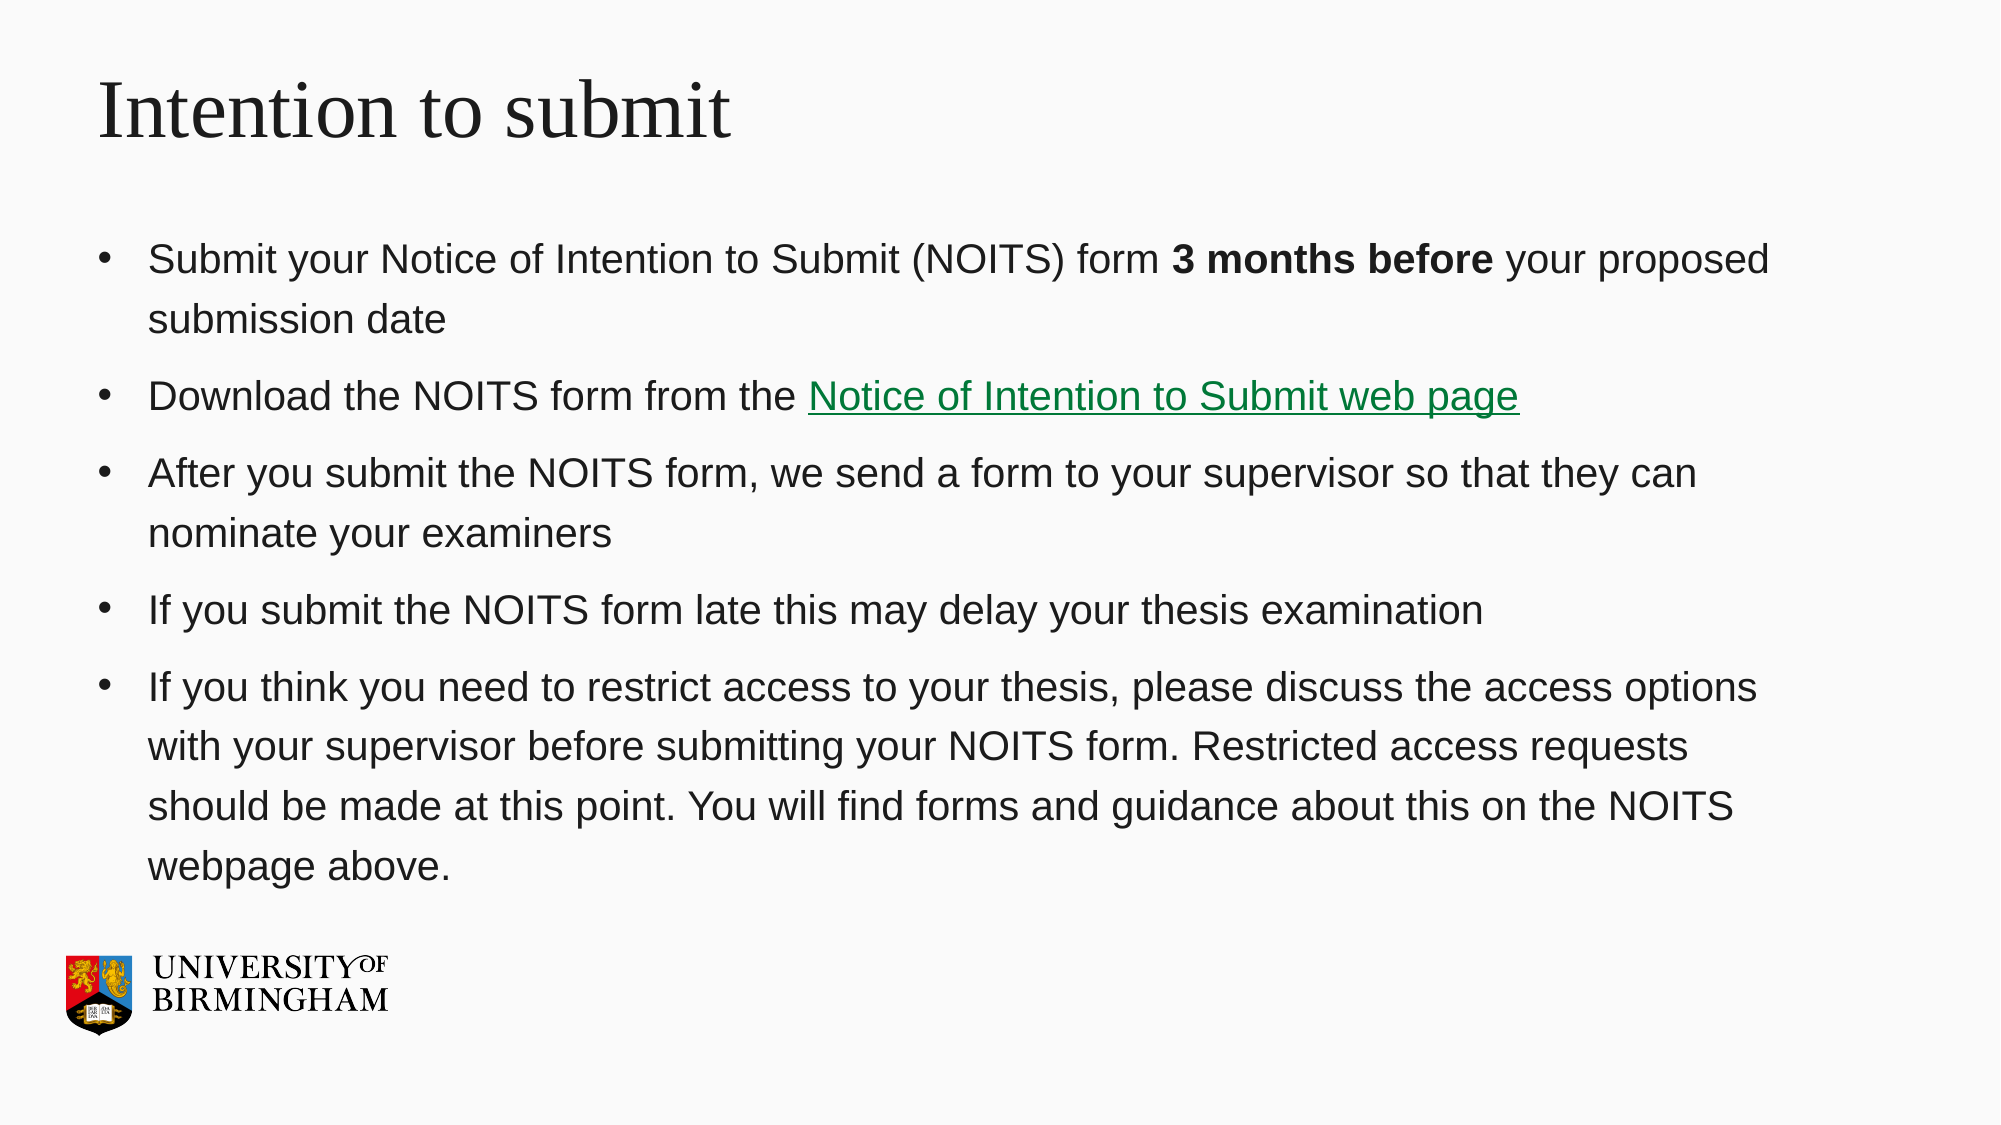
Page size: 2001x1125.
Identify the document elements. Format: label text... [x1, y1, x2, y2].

list Submit your Notice of Intention to Submit (NOITS) form 3 months before your proposed submission date Download the NOITS form from the Notice of Intention to Submit web page After you submit the NOITS form, we send a form to your supervisor so that they can nominate your examiners If you submit the NOITS form late this may delay your thesis examination If you think you need to restrict access to your thesis, please discuss the access options with your supervisor before submitting your NOITS form. Restricted access requests should be made at this point. You will find forms and guidance about this on the NOITS webpage above. [82, 215, 1808, 934]
title Intention to submit [82, 71, 1710, 151]
picture [66, 955, 388, 1036]
